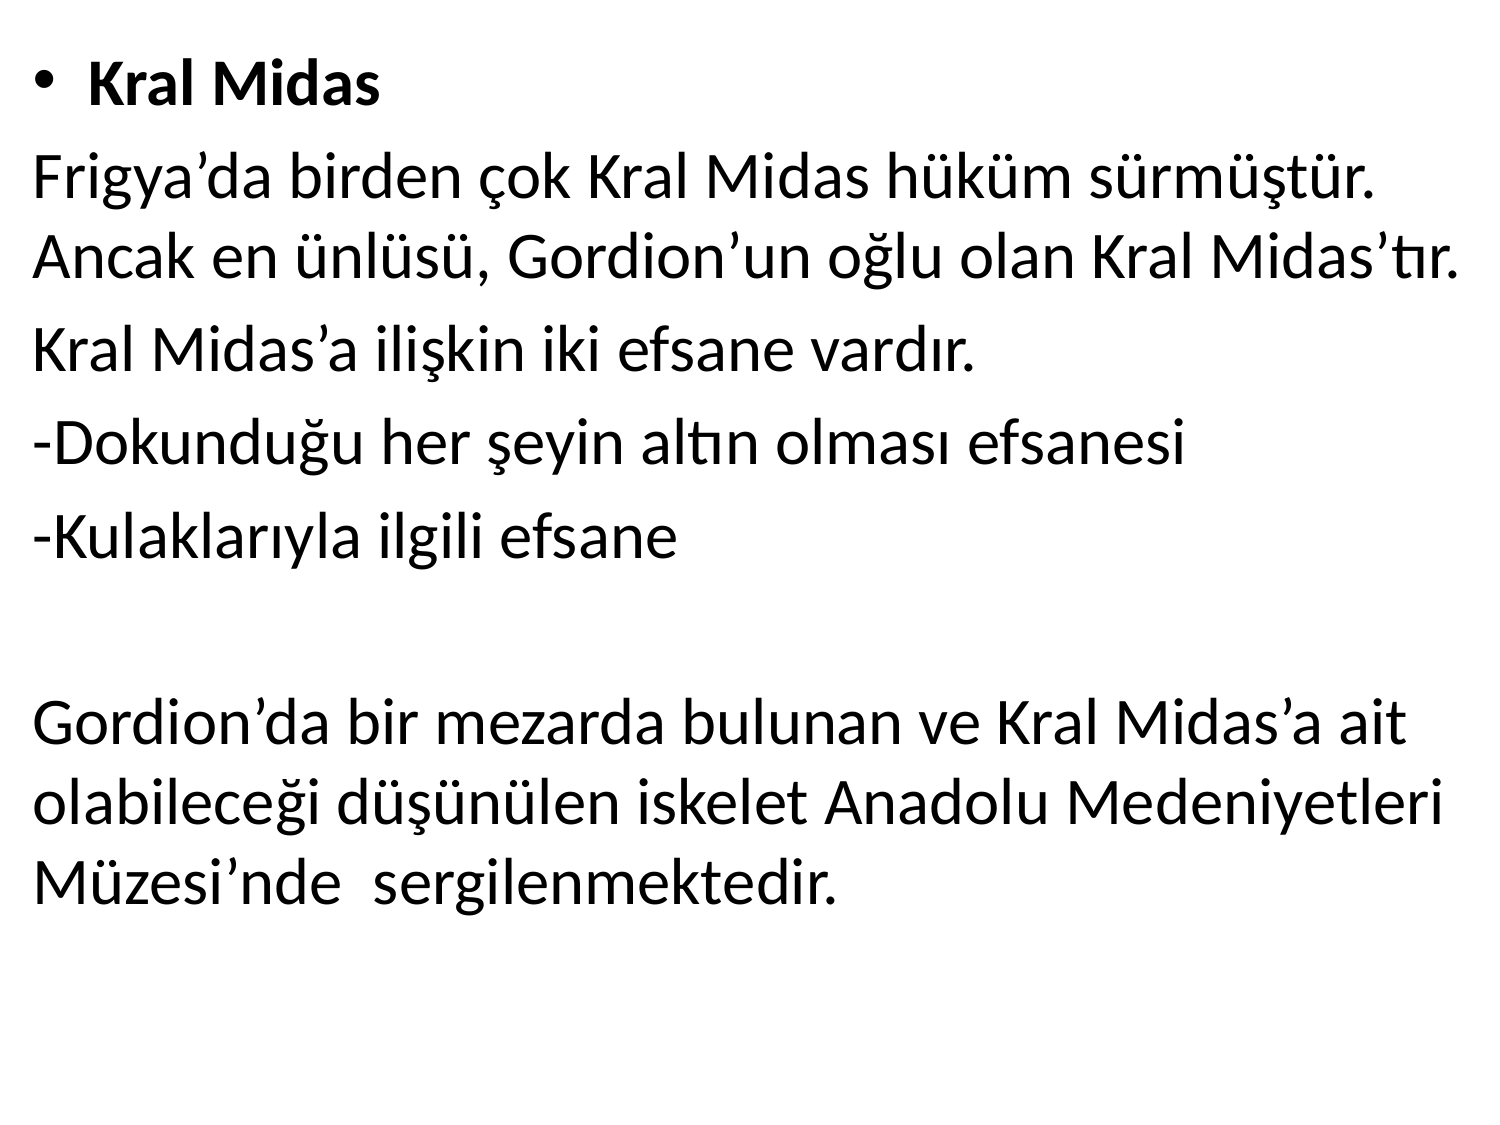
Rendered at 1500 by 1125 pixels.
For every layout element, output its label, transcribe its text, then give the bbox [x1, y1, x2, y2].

list Kral Midas Frigya’da birden çok Kral Midas hüküm sürmüştür. Ancak en ünlüsü, Gordion’un oğlu olan Kral Midas’tır. Kral Midas’a ilişkin iki efsane vardır. -Dokunduğu her şeyin altın olması efsanesi -Kulaklarıyla ilgili efsane Gordion’da bir mezarda bulunan ve Kral Midas’a ait olabileceği düşünülen iskelet Anadolu Medeniyetleri Müzesi’nde sergilenmektedir. [17, 30, 1483, 1100]
